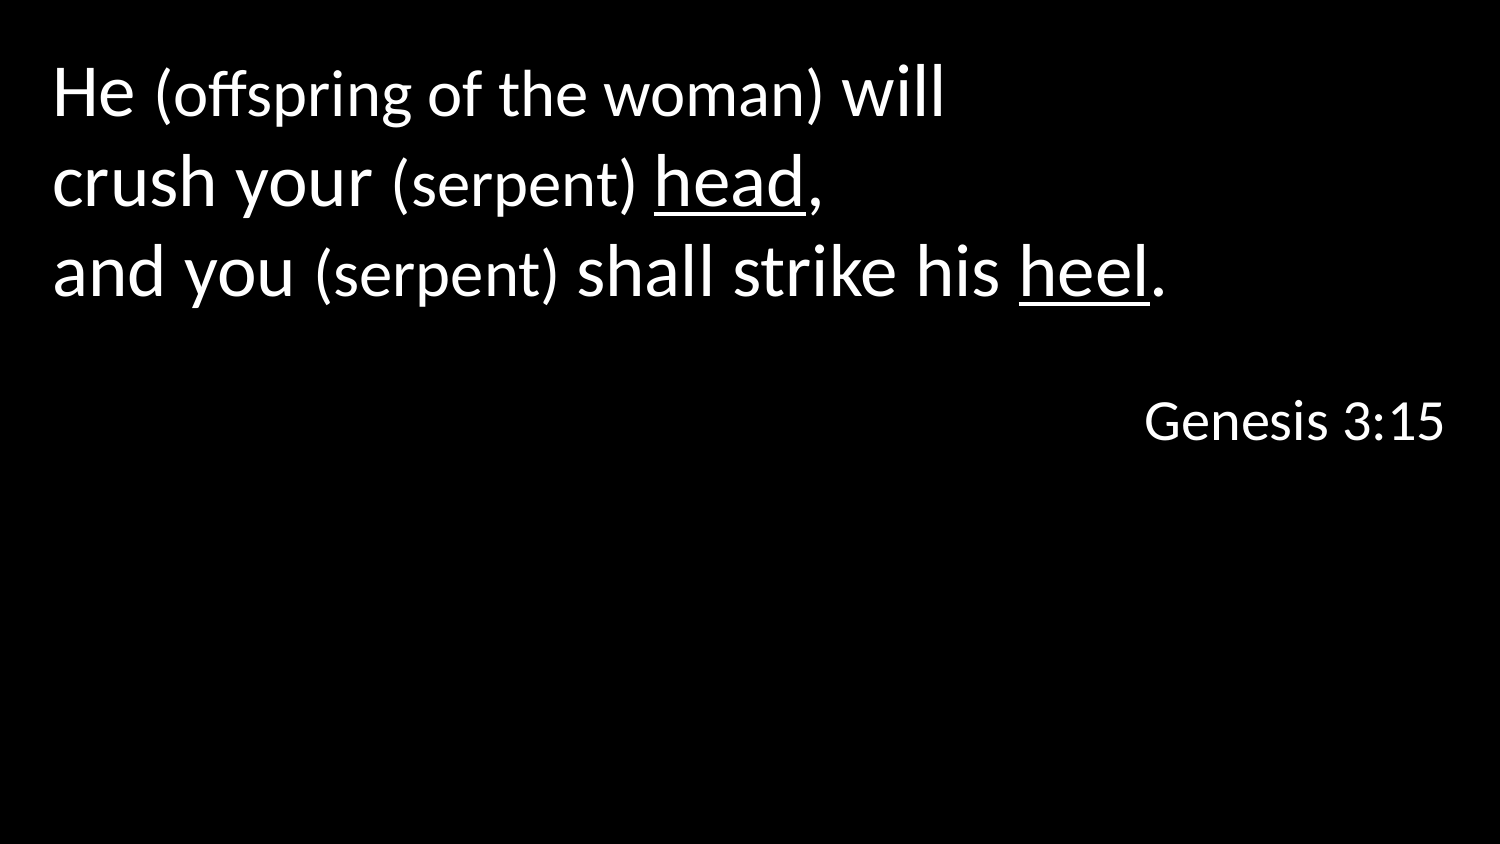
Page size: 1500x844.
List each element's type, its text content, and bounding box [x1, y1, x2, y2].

text_box He (offspring of the woman) will crush your (serpent) head, and you (serpent) shall strike his heel. Genesis 3:15 [37, 34, 1461, 459]
